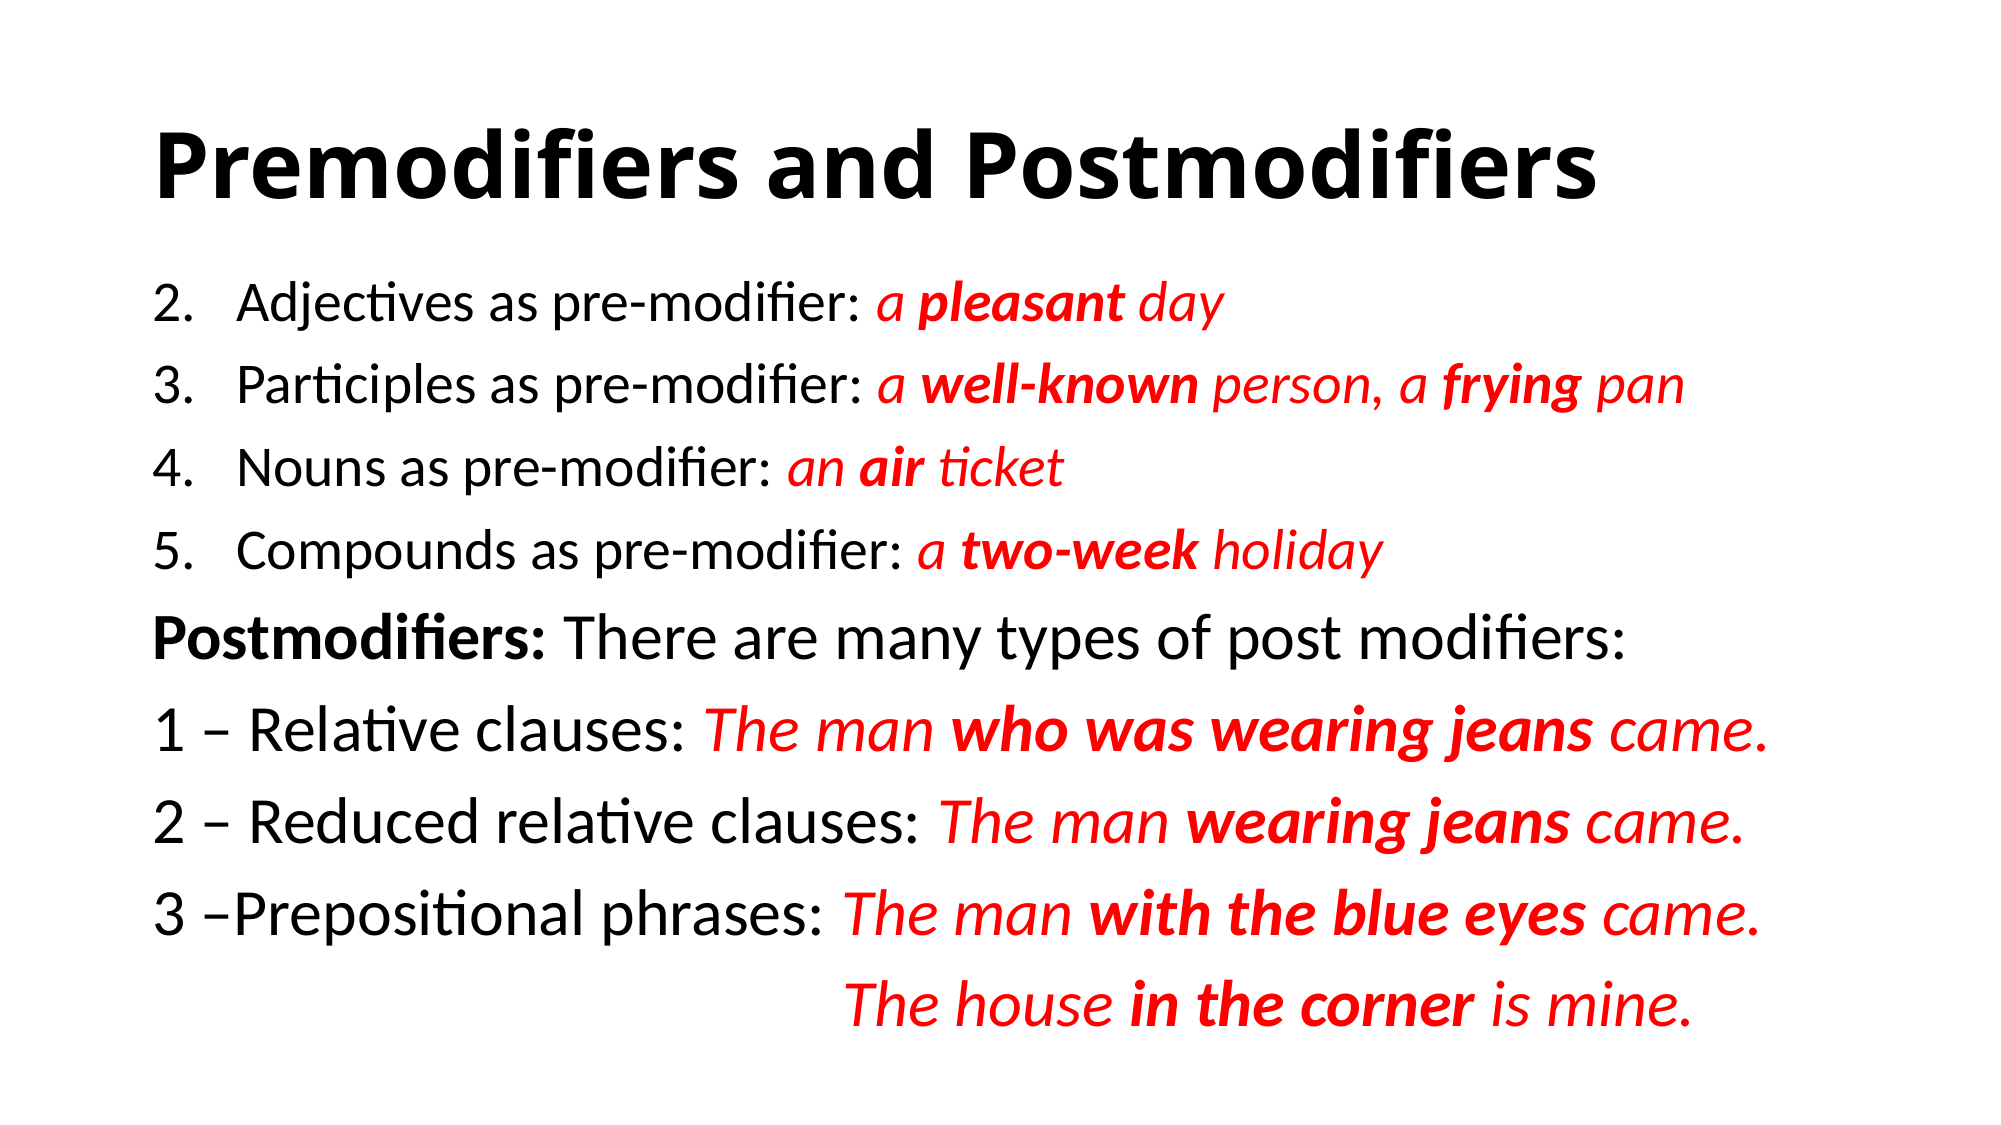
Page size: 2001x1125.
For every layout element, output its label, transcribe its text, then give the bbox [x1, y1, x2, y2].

title Premodifiers and Postmodifiers [137, 59, 1863, 263]
list Adjectives as pre-modifier: a pleasant day Participles as pre-modifier: a well-known person, a frying pan Nouns as pre-modifier: an air ticket Compounds as pre-modifier: a two-week holiday Postmodifiers: There are many types of post modifiers: 1 – Relative clauses: The man who was wearing jeans came. 2 – Reduced relative clauses: The man wearing jeans came. 3 –Prepositional phrases: The man with the blue eyes came. The house in the corner is mine. [137, 263, 1863, 1049]
